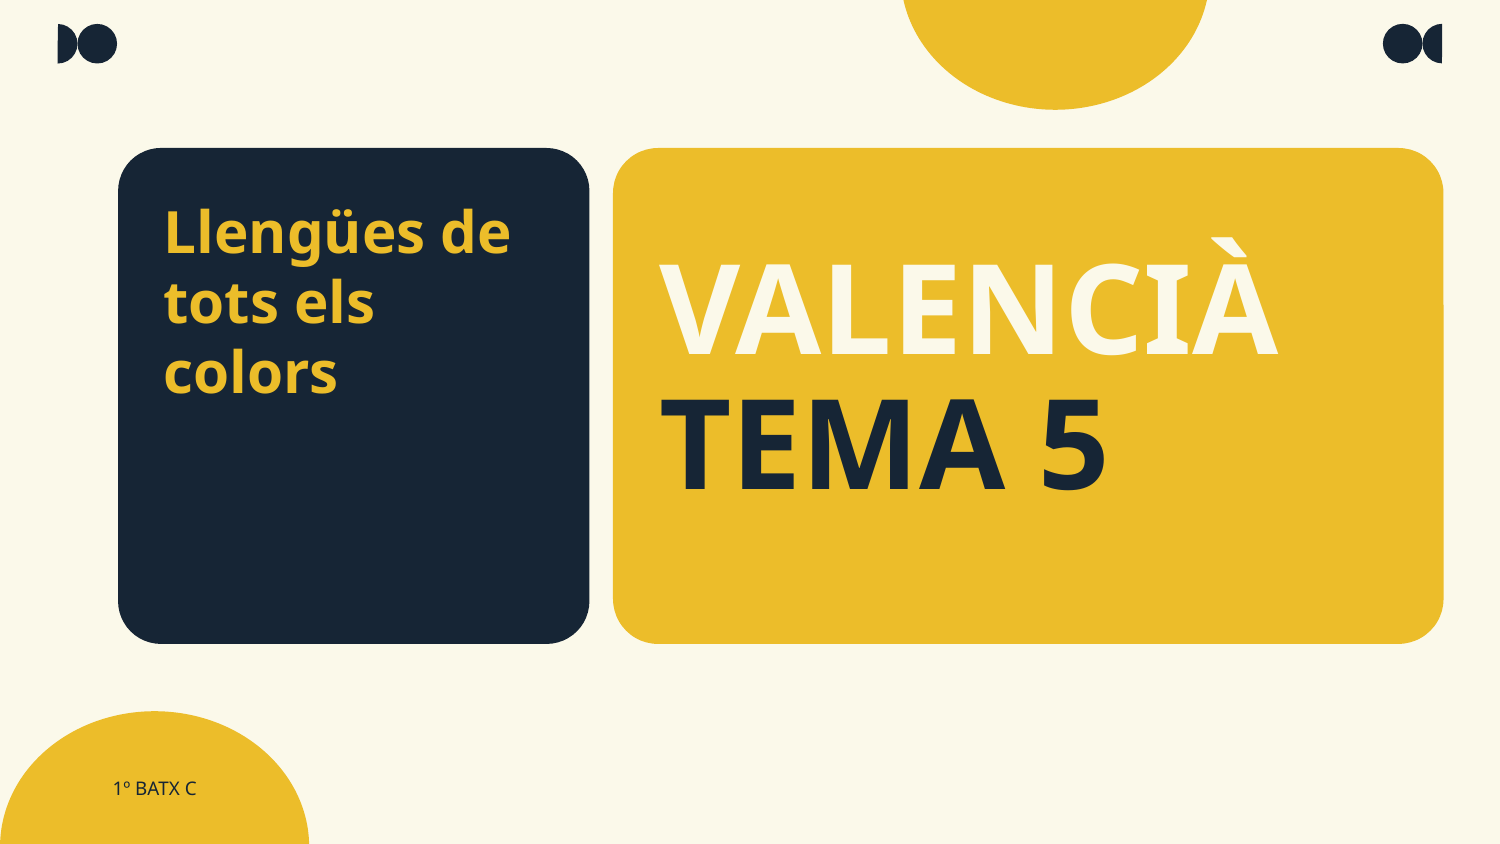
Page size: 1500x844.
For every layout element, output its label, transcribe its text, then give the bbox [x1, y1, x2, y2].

table_cell se les [1212, 238, 1237, 246]
title VALENCIÀ TEMA 5 [659, 246, 1374, 517]
subtitle Llengües de tots els colors [163, 189, 544, 412]
subtitle 1º BATX C [45, 768, 264, 809]
